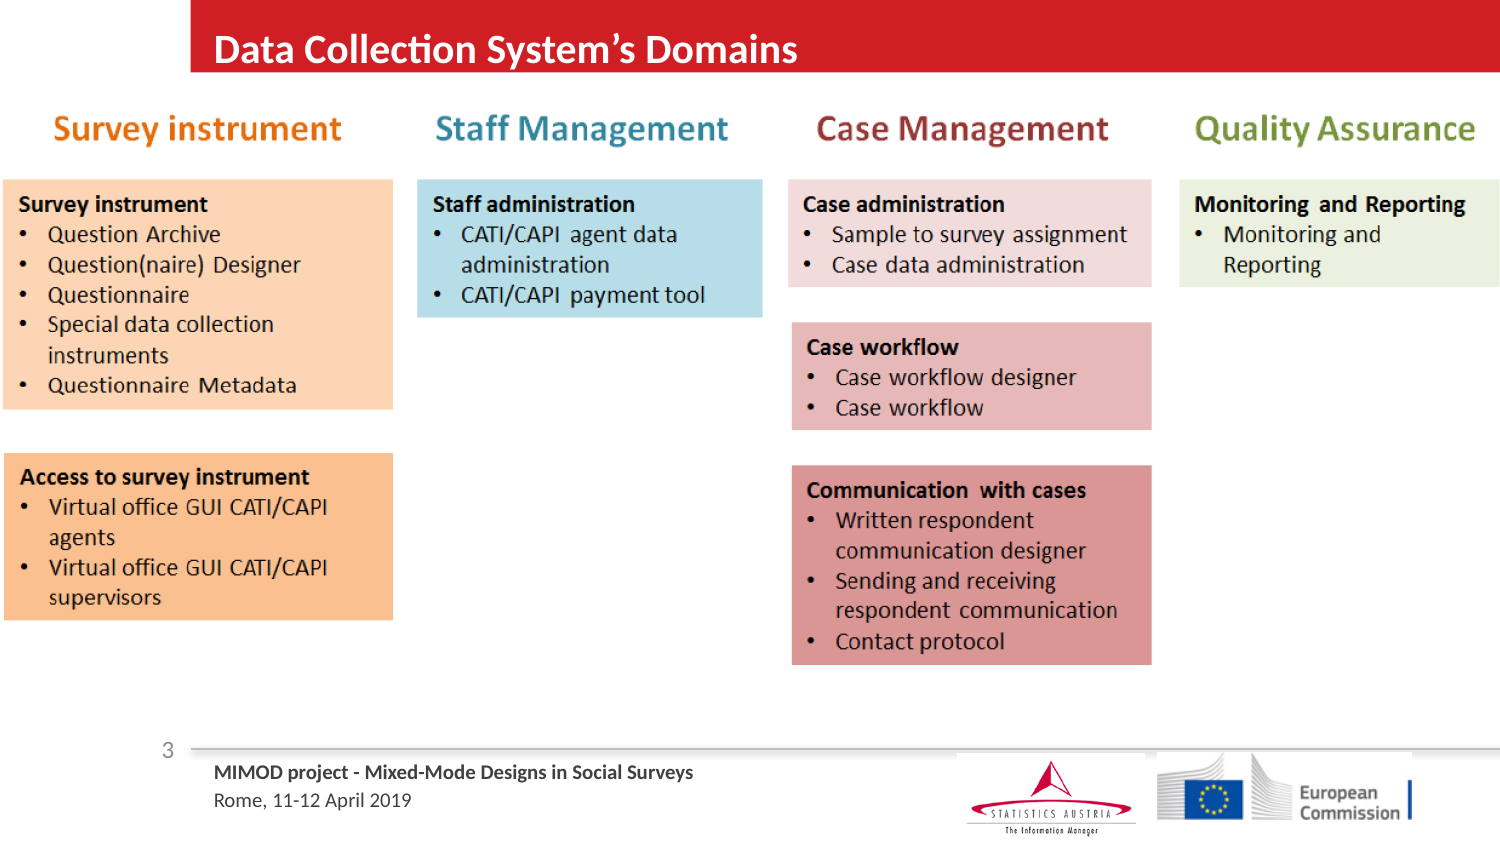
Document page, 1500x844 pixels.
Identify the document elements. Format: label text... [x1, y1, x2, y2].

text_box Data Collection System’s Domains [214, 21, 1463, 72]
text_box MIMOD project - Mixed-Mode Designs in Social Surveys Rome, 11-12 April 2019 [199, 762, 898, 819]
text_box [190, 0, 1500, 73]
picture [957, 753, 1145, 842]
picture [0, 101, 1500, 672]
slide_number 3 [122, 725, 190, 771]
picture [1157, 751, 1412, 821]
